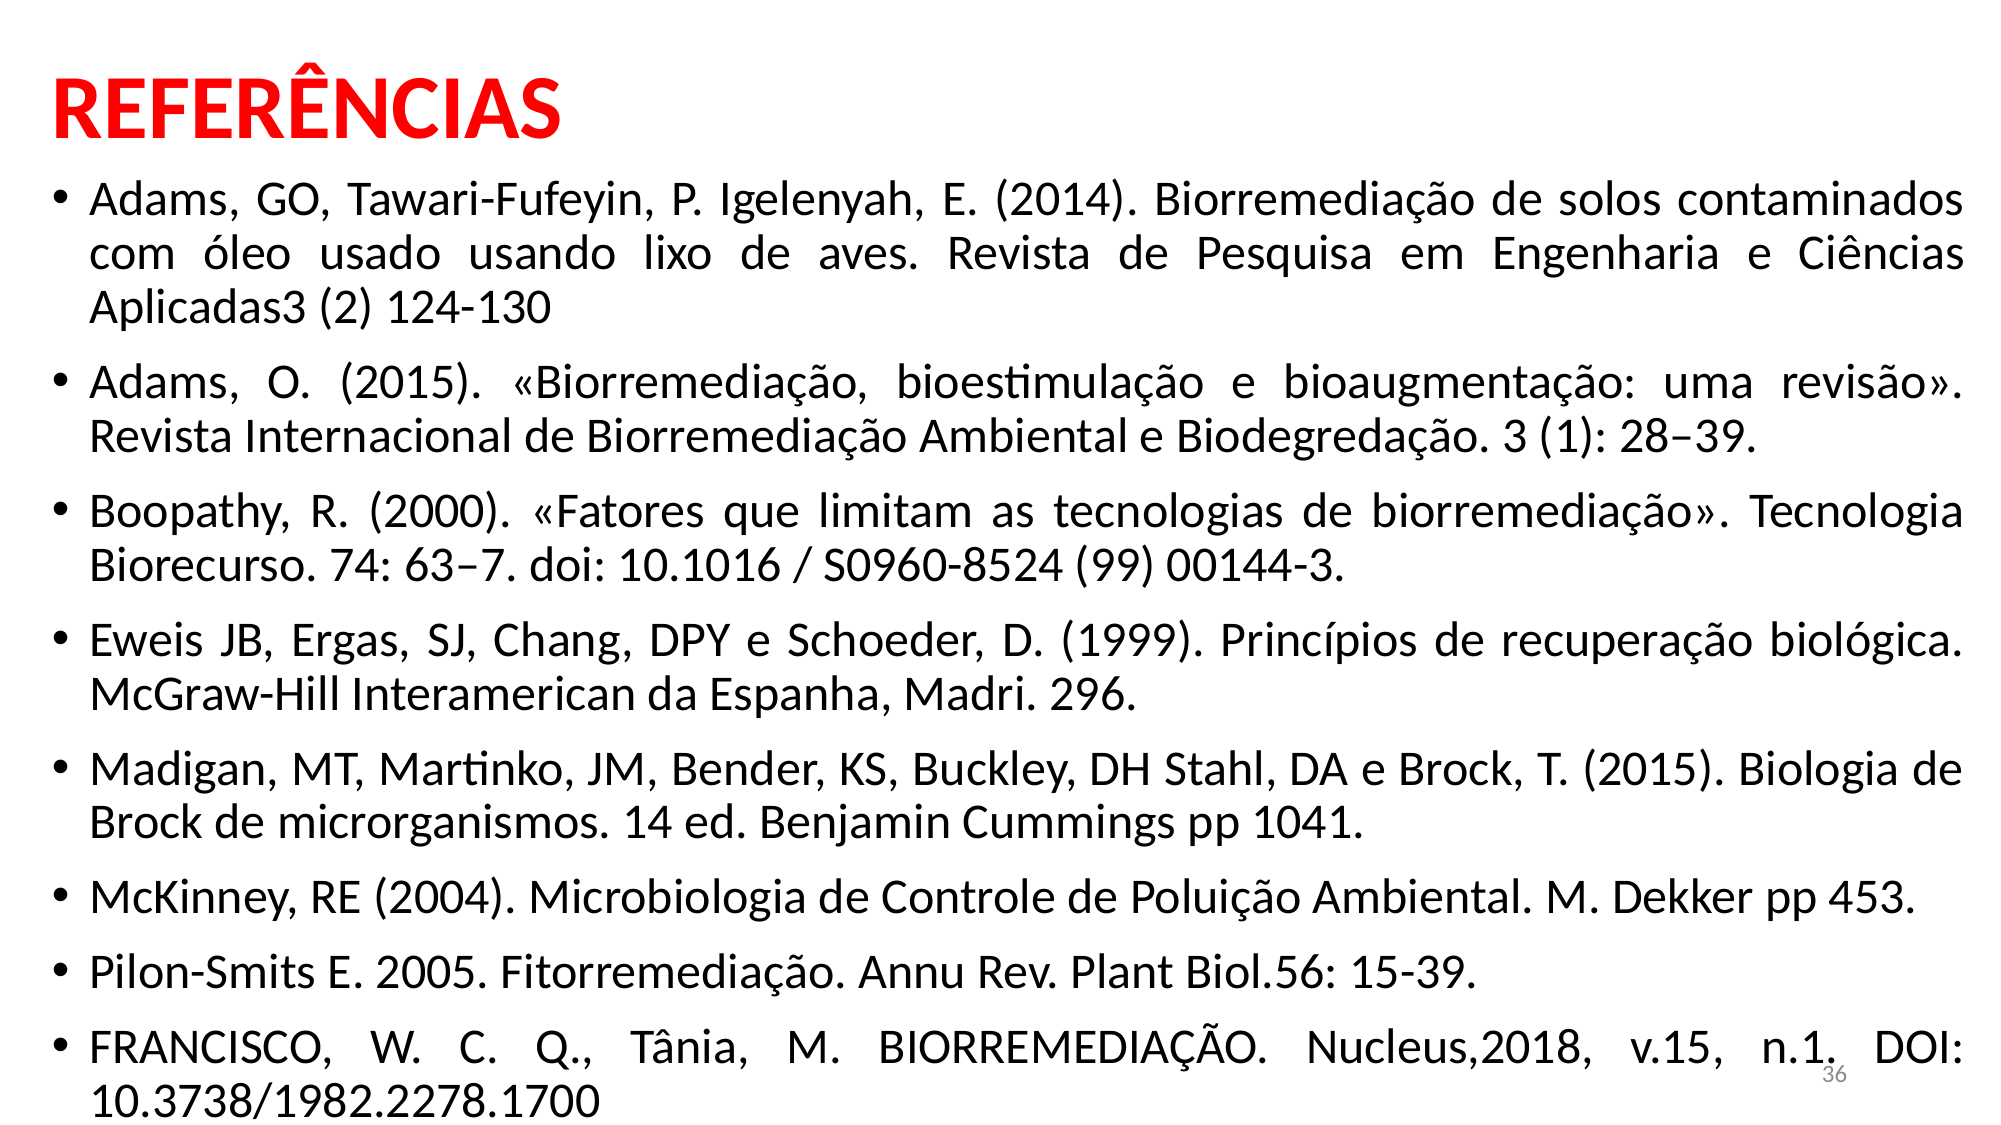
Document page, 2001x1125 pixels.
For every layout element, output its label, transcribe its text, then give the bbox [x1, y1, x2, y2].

title REFERÊNCIAS [36, 0, 1762, 165]
list Adams, GO, Tawari-Fufeyin, P. Igelenyah, E. (2014). Biorremediação de solos contaminados com óleo usado usando lixo de aves. Revista de Pesquisa em Engenharia e Ciências Aplicadas3 (2) 124-130 Adams, O. (2015). «Biorremediação, bioestimulação e bioaugmentação: uma revisão». Revista Internacional de Biorremediação Ambiental e Biodegredação. 3 (1): 28–39. Boopathy, R. (2000). «Fatores que limitam as tecnologias de biorremediação». Tecnologia Biorecurso. 74: 63–7. doi: 10.1016 / S0960-8524 (99) 00144-3. Eweis JB, Ergas, SJ, Chang, DPY e Schoeder, D. (1999). Princípios de recuperação biológica. McGraw-Hill Interamerican da Espanha, Madri. 296. Madigan, MT, Martinko, JM, Bender, KS, Buckley, DH Stahl, DA e Brock, T. (2015). Biologia de Brock de microrganismos. 14 ed. Benjamin Cummings pp 1041. McKinney, RE (2004). Microbiologia de Controle de Poluição Ambiental. M. Dekker pp 453. Pilon-Smits E. 2005. Fitorremediação. Annu Rev. Plant Biol.56: 15-39. FRANCISCO, W. C. Q., Tânia, M. BIORREMEDIAÇÃO. Nucleus,2018, v.15, n.1. DOI: 10.3738/1982.2278.1700 [36, 165, 1981, 1045]
slide_number 36 [1412, 1042, 1863, 1103]
